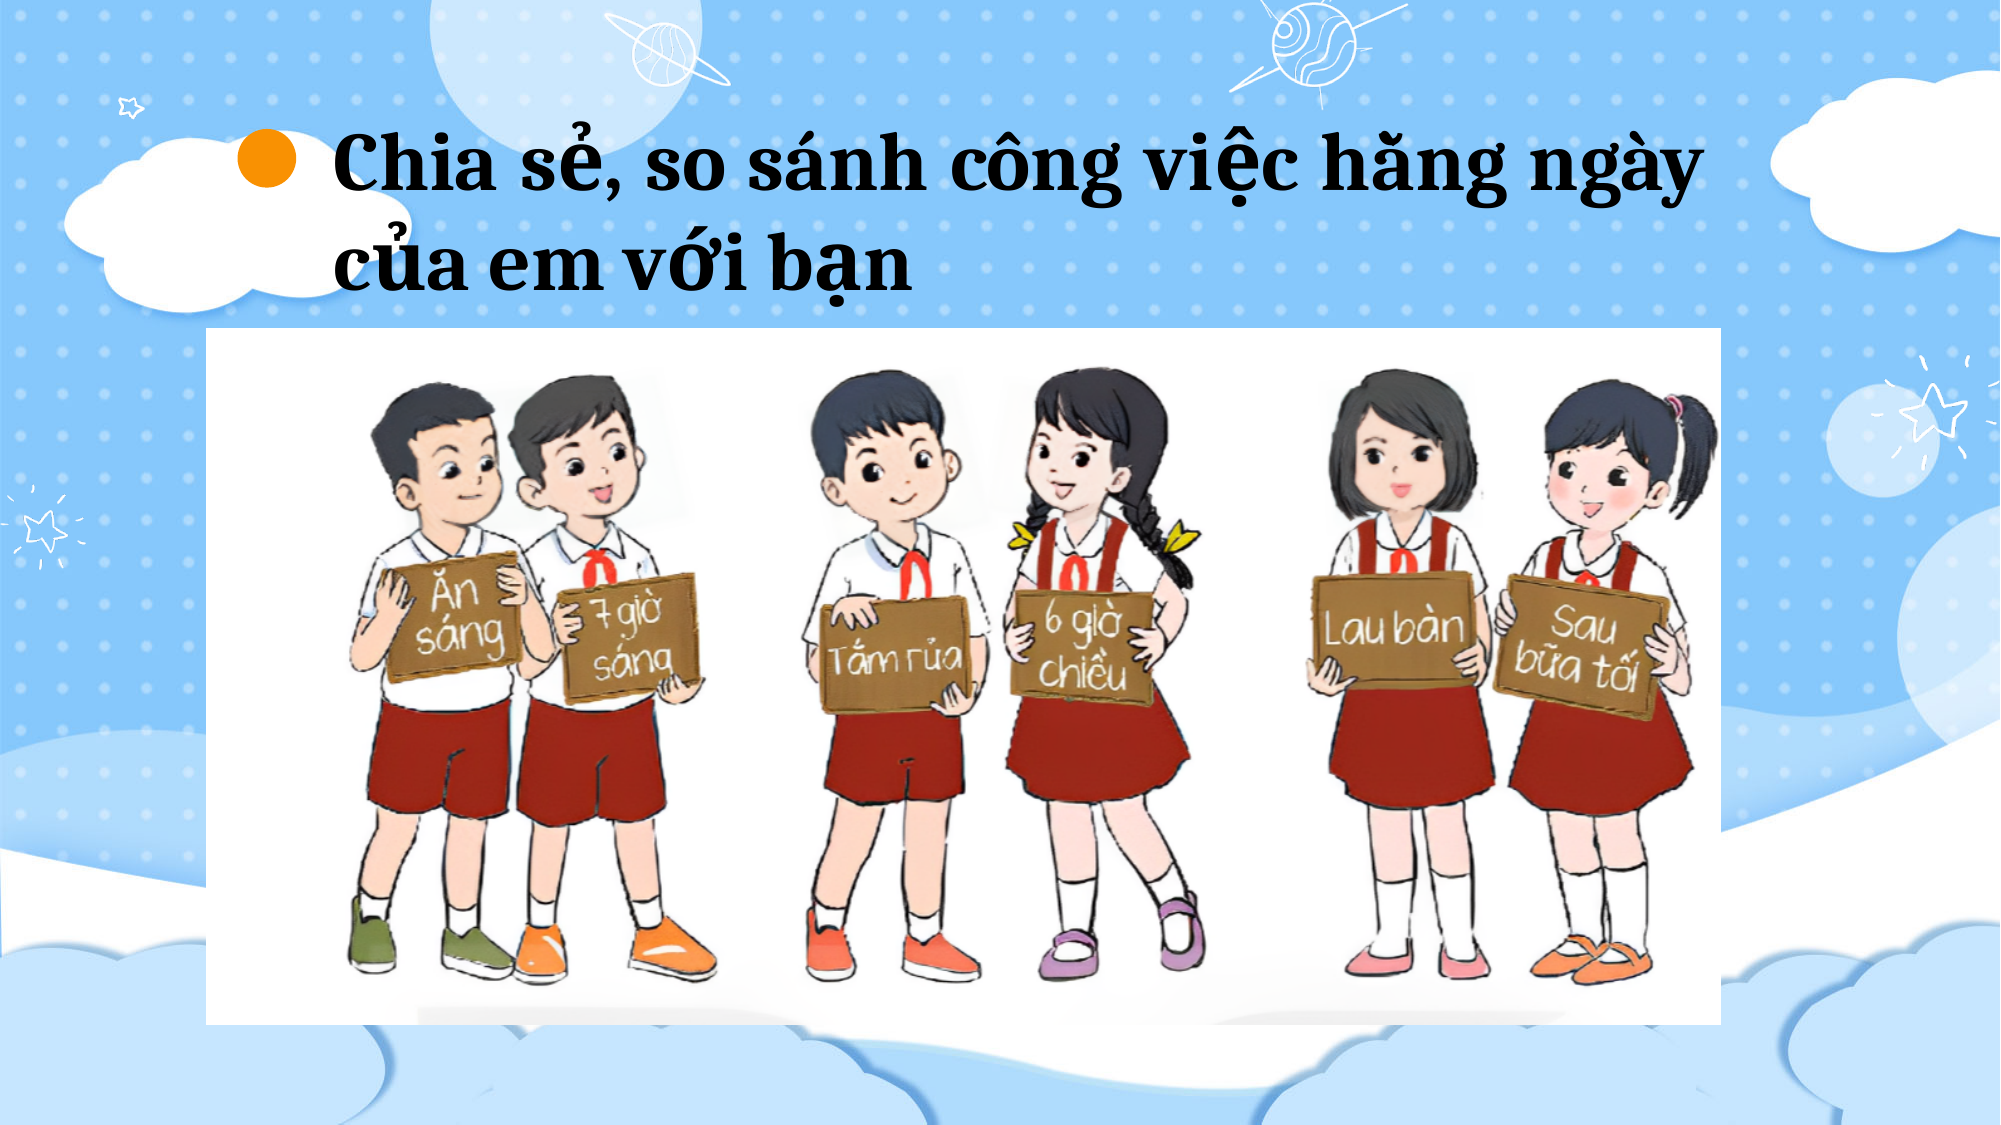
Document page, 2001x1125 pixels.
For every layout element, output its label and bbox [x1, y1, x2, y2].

picture [206, 328, 1721, 1025]
text_box [237, 100, 1721, 318]
text_box [0, 0, 2000, 1125]
